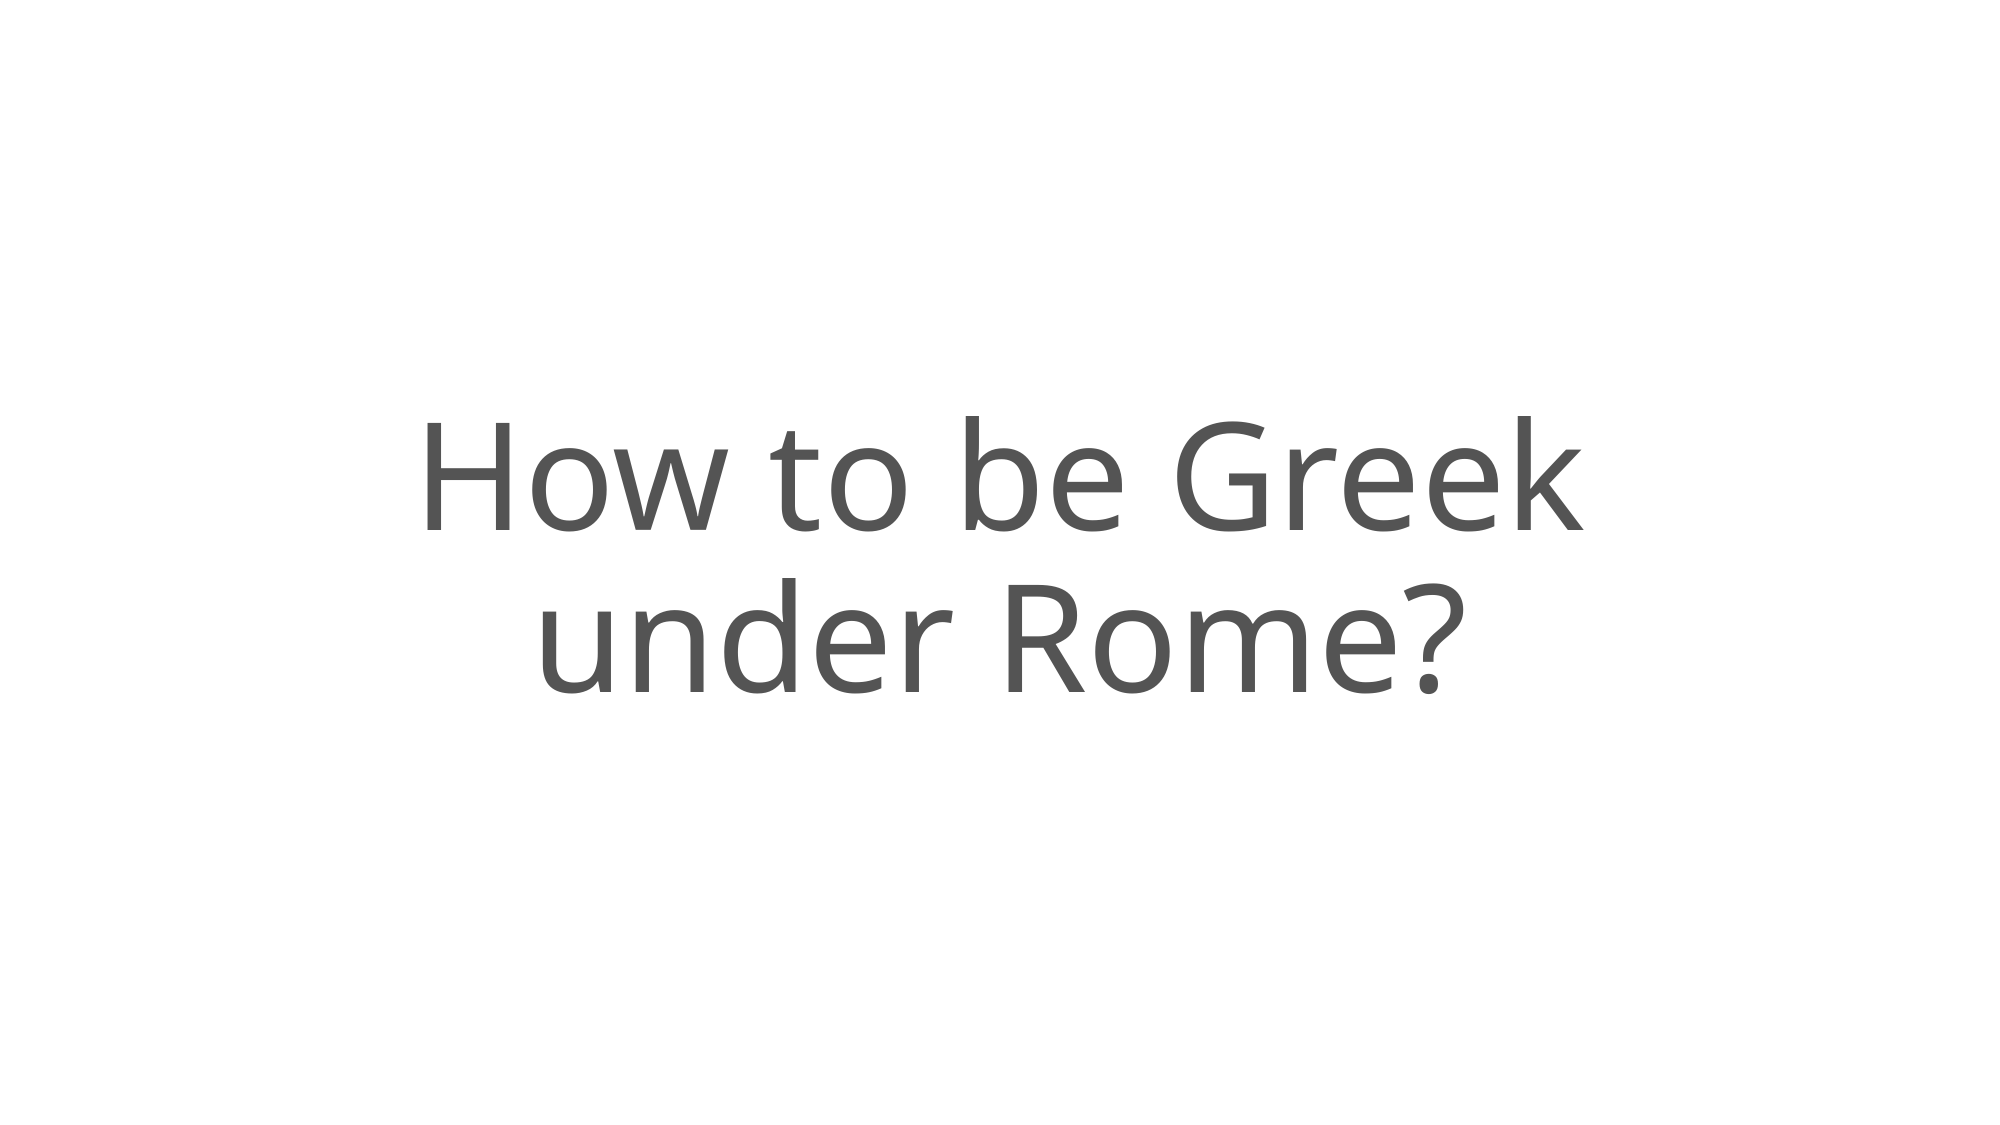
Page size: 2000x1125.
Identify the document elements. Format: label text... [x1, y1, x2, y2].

text_box How to be Greek under Rome? [196, 393, 1803, 732]
